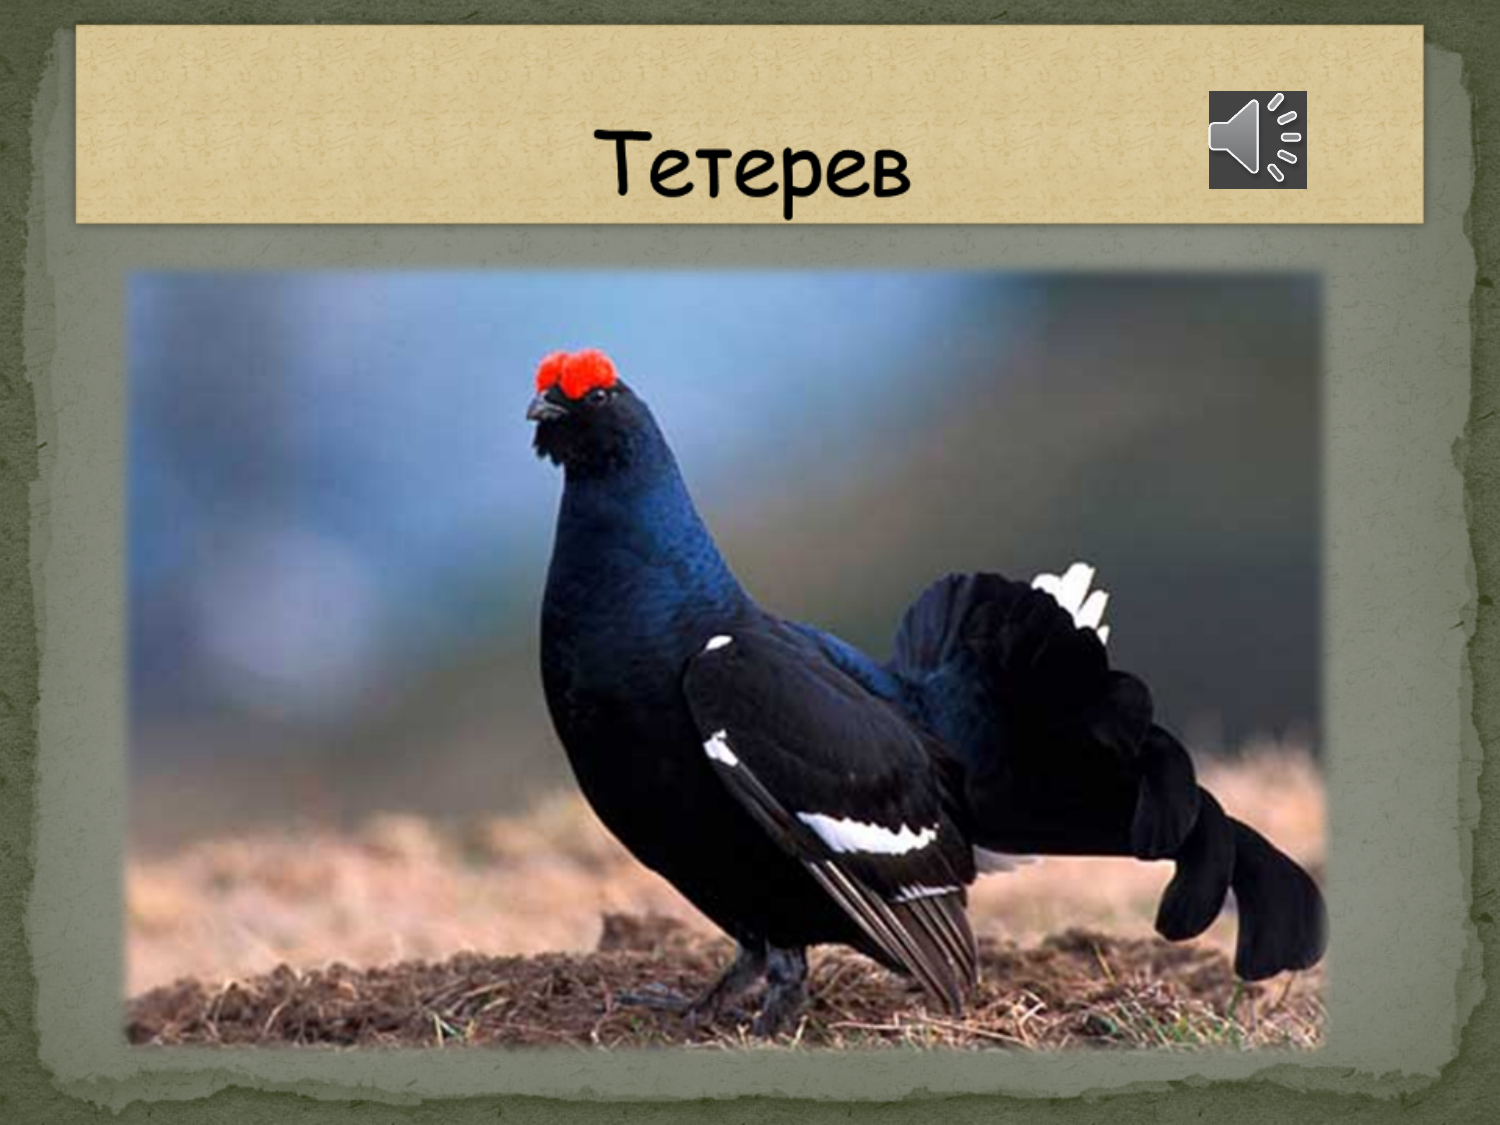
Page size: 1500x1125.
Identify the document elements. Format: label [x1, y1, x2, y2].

title [60, 10, 1443, 241]
list [112, 256, 1340, 1064]
picture [1209, 91, 1306, 189]
